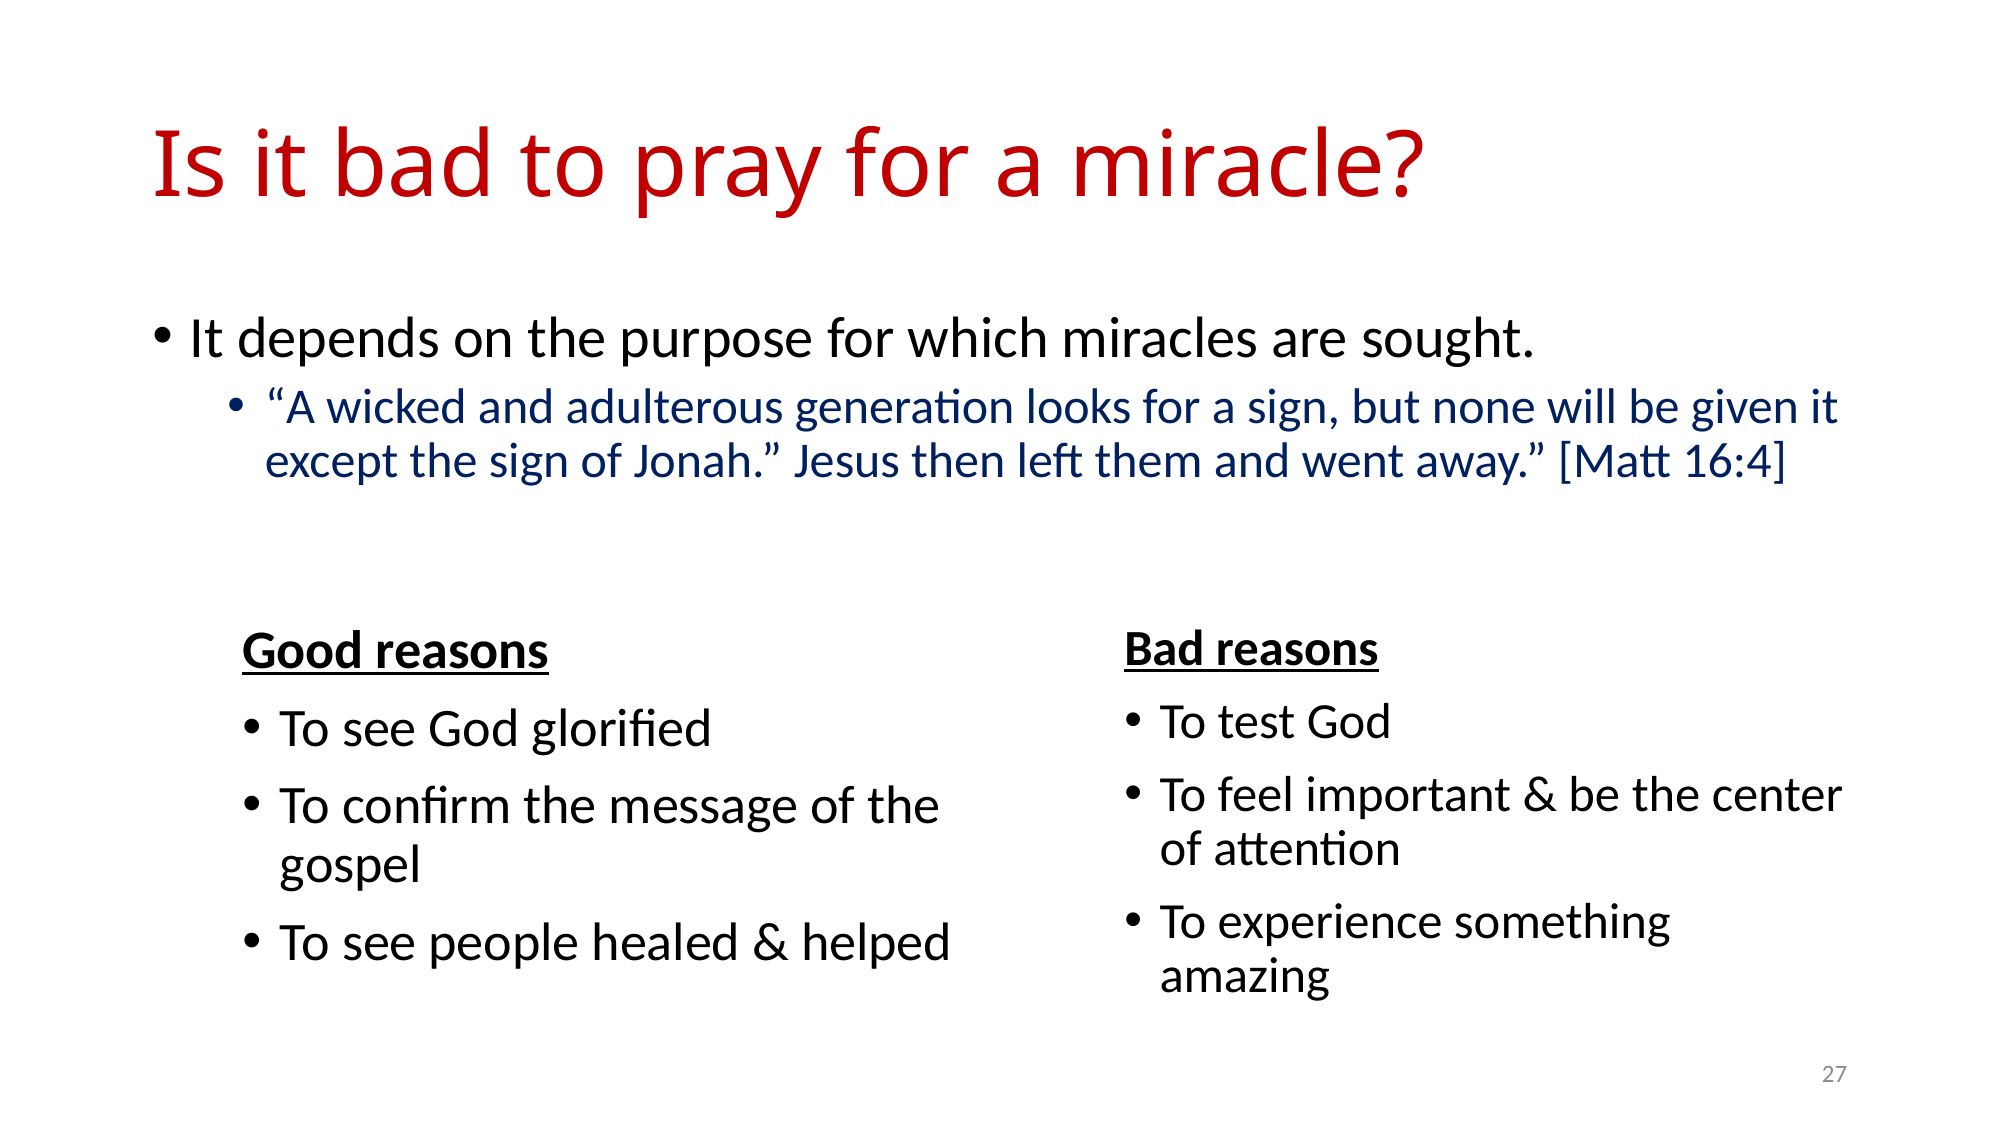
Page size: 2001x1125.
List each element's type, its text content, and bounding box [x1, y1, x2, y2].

text_box Good reasons To see God glorified To confirm the message of the gospel To see people healed & helped [227, 614, 981, 1014]
title Is it bad to pray for a miracle? [137, 57, 1863, 275]
list It depends on the purpose for which miracles are sought. “A wicked and adulterous generation looks for a sign, but none will be given it except the sign of Jonah.” Jesus then left them and went away.” [Matt 16:4] [137, 299, 1863, 525]
text_box Bad reasons To test God To feel important & be the center of attention To experience something amazing [1109, 614, 1863, 1014]
slide_number 27 [1412, 1042, 1863, 1103]
